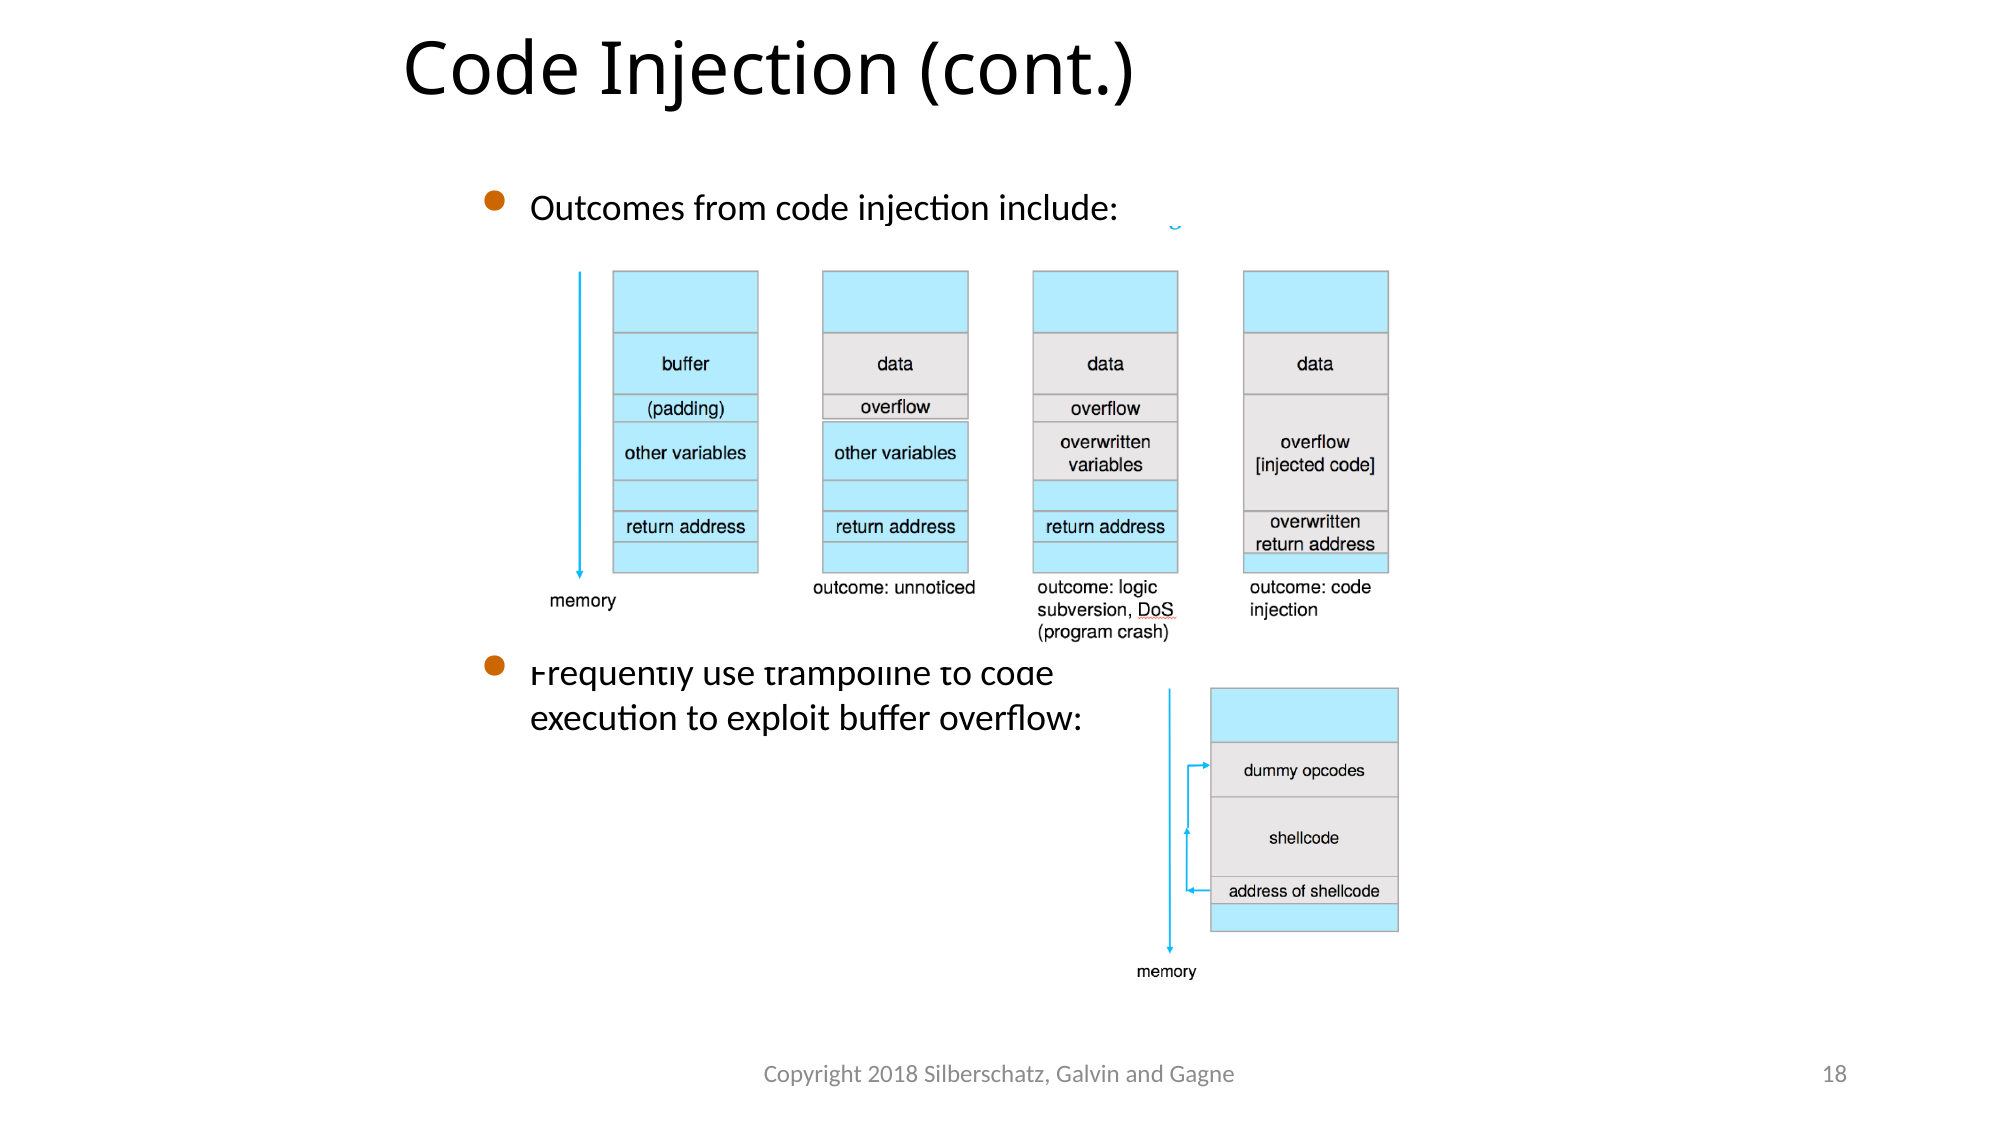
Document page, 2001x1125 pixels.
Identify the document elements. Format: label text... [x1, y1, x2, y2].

footer Copyright 2018 Silberschatz, Galvin and Gagne [662, 1042, 1338, 1103]
slide_number 18 [1412, 1042, 1863, 1103]
title Code Injection (cont.) [387, 23, 1684, 118]
picture [516, 226, 1415, 995]
text_box Outcomes from code injection include: Frequently use trampoline to code execution to exploit buffer overflow: [393, 175, 1201, 919]
